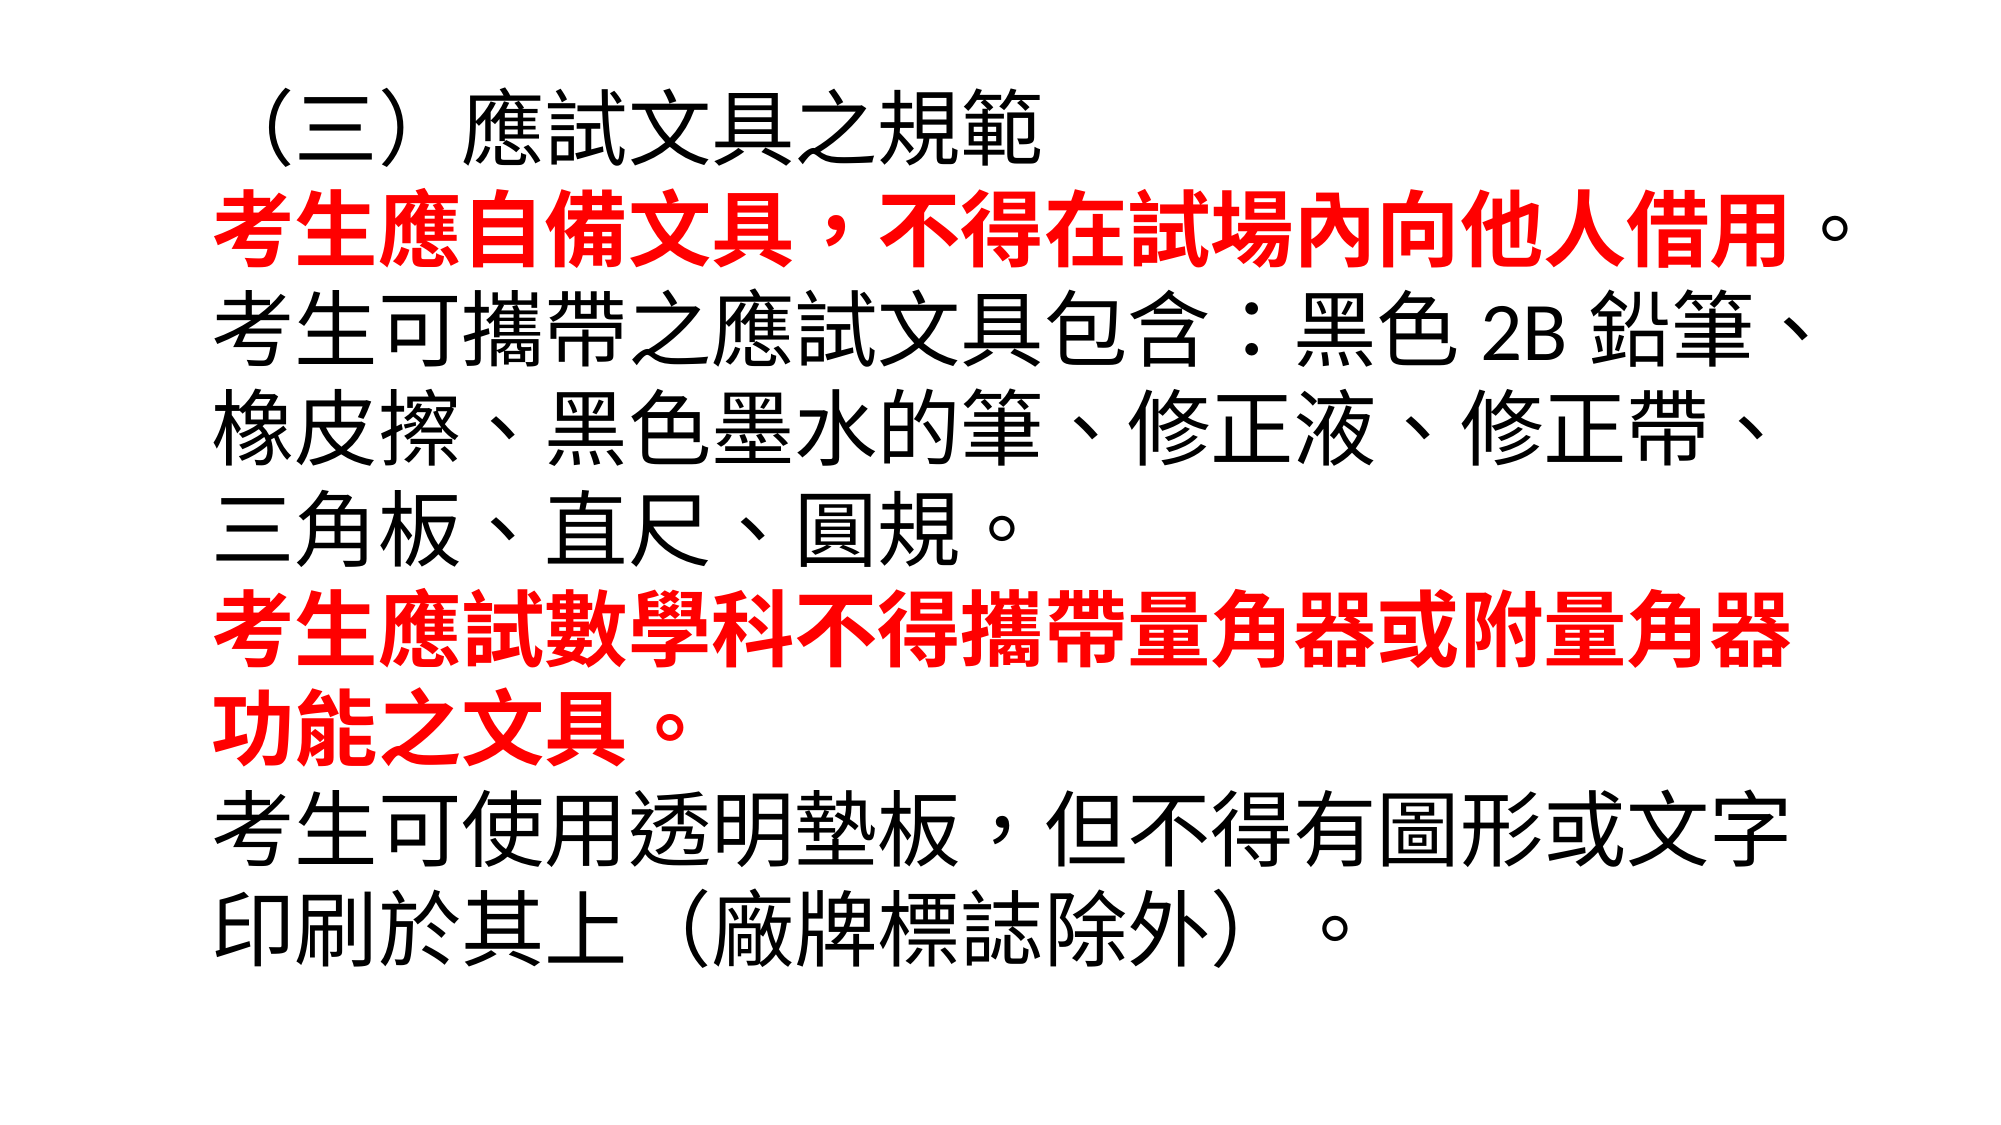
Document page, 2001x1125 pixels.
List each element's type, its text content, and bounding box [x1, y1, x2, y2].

text_box （三）應試文具之規範 考生應自備文具，不得在試場內向他人借用。 考生可攜帶之應試文具包含：黑色2B鉛筆、橡皮擦、黑色墨水的筆、修正液、修正帶、三角板、直尺、圓規。 考生應試數學科不得攜帶量角器或附量角器功能之文具。 考生可使用透明墊板，但不得有圖形或文字印刷於其上（廠牌標誌除外）。 [197, 69, 1888, 984]
